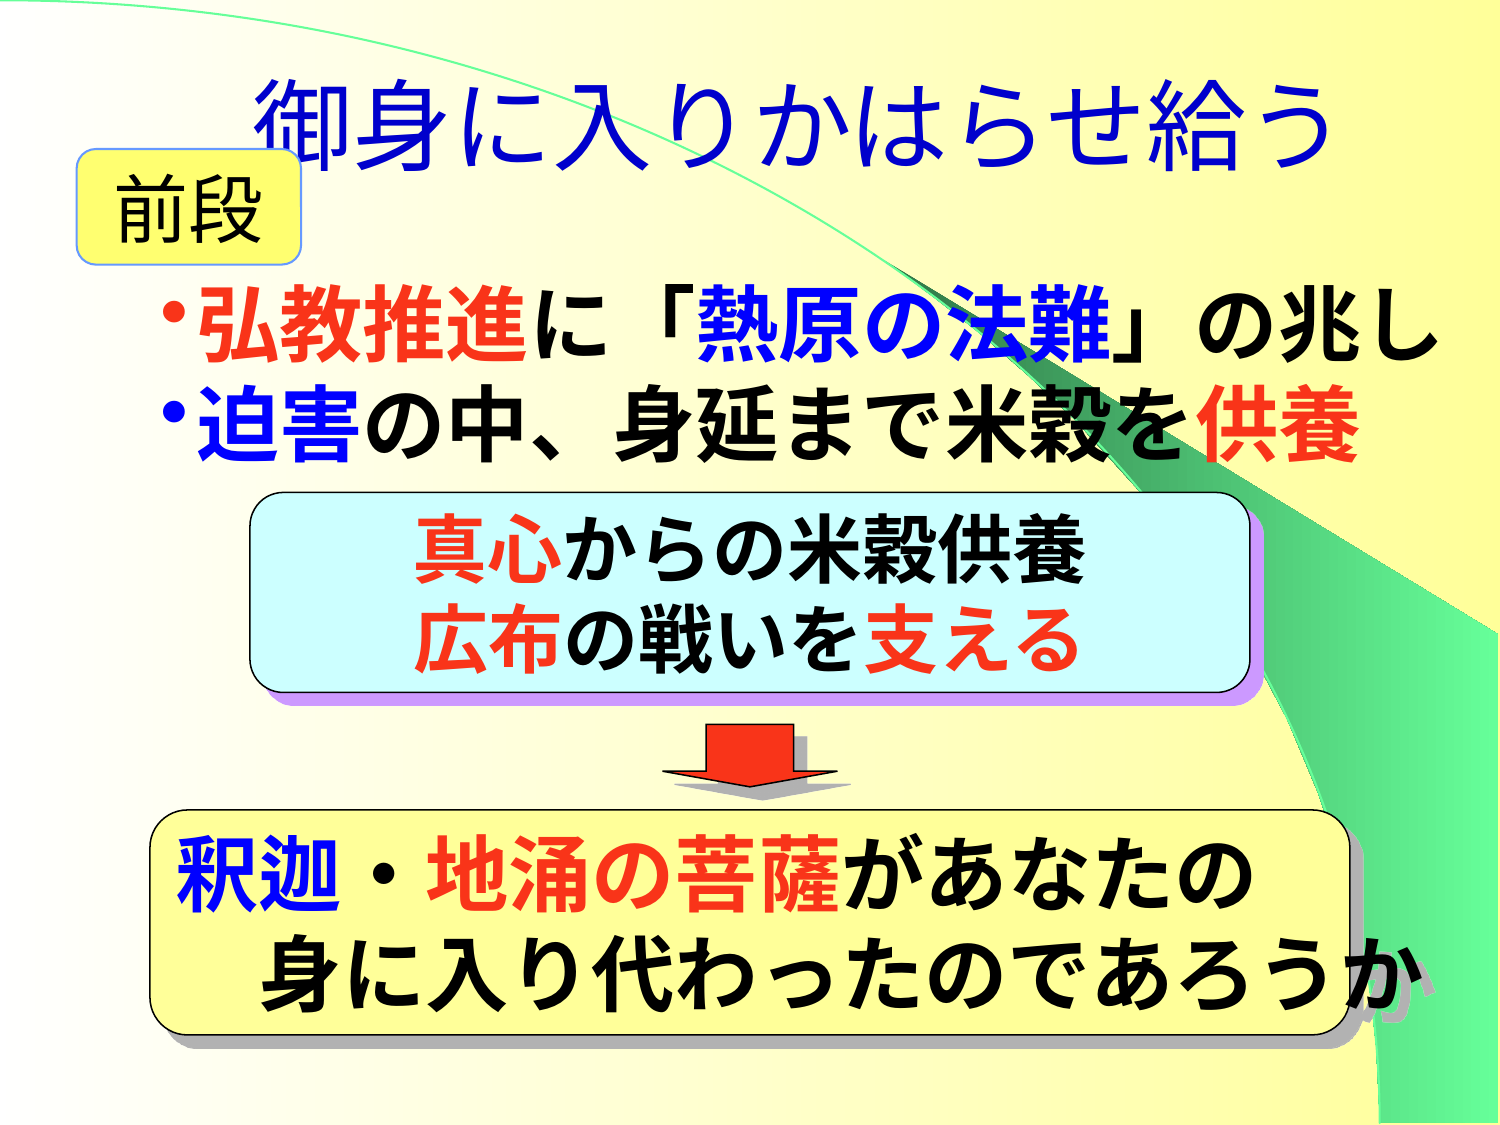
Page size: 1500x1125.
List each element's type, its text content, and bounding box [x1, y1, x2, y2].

text_box 真心からの米穀供養 広布の戦いを支える [249, 492, 1250, 693]
text_box 前段 [75, 147, 303, 266]
title 御身に入りかはらせ給う [212, 54, 1388, 192]
text_box 弘教推進に「熱原の法難」の兆し 迫害の中、身延まで米穀を供養 [145, 264, 1460, 480]
text_box 釈迦・地涌の菩薩があなたの 身に入り代わったのであろうか [149, 809, 1350, 1035]
text_box [662, 724, 838, 787]
